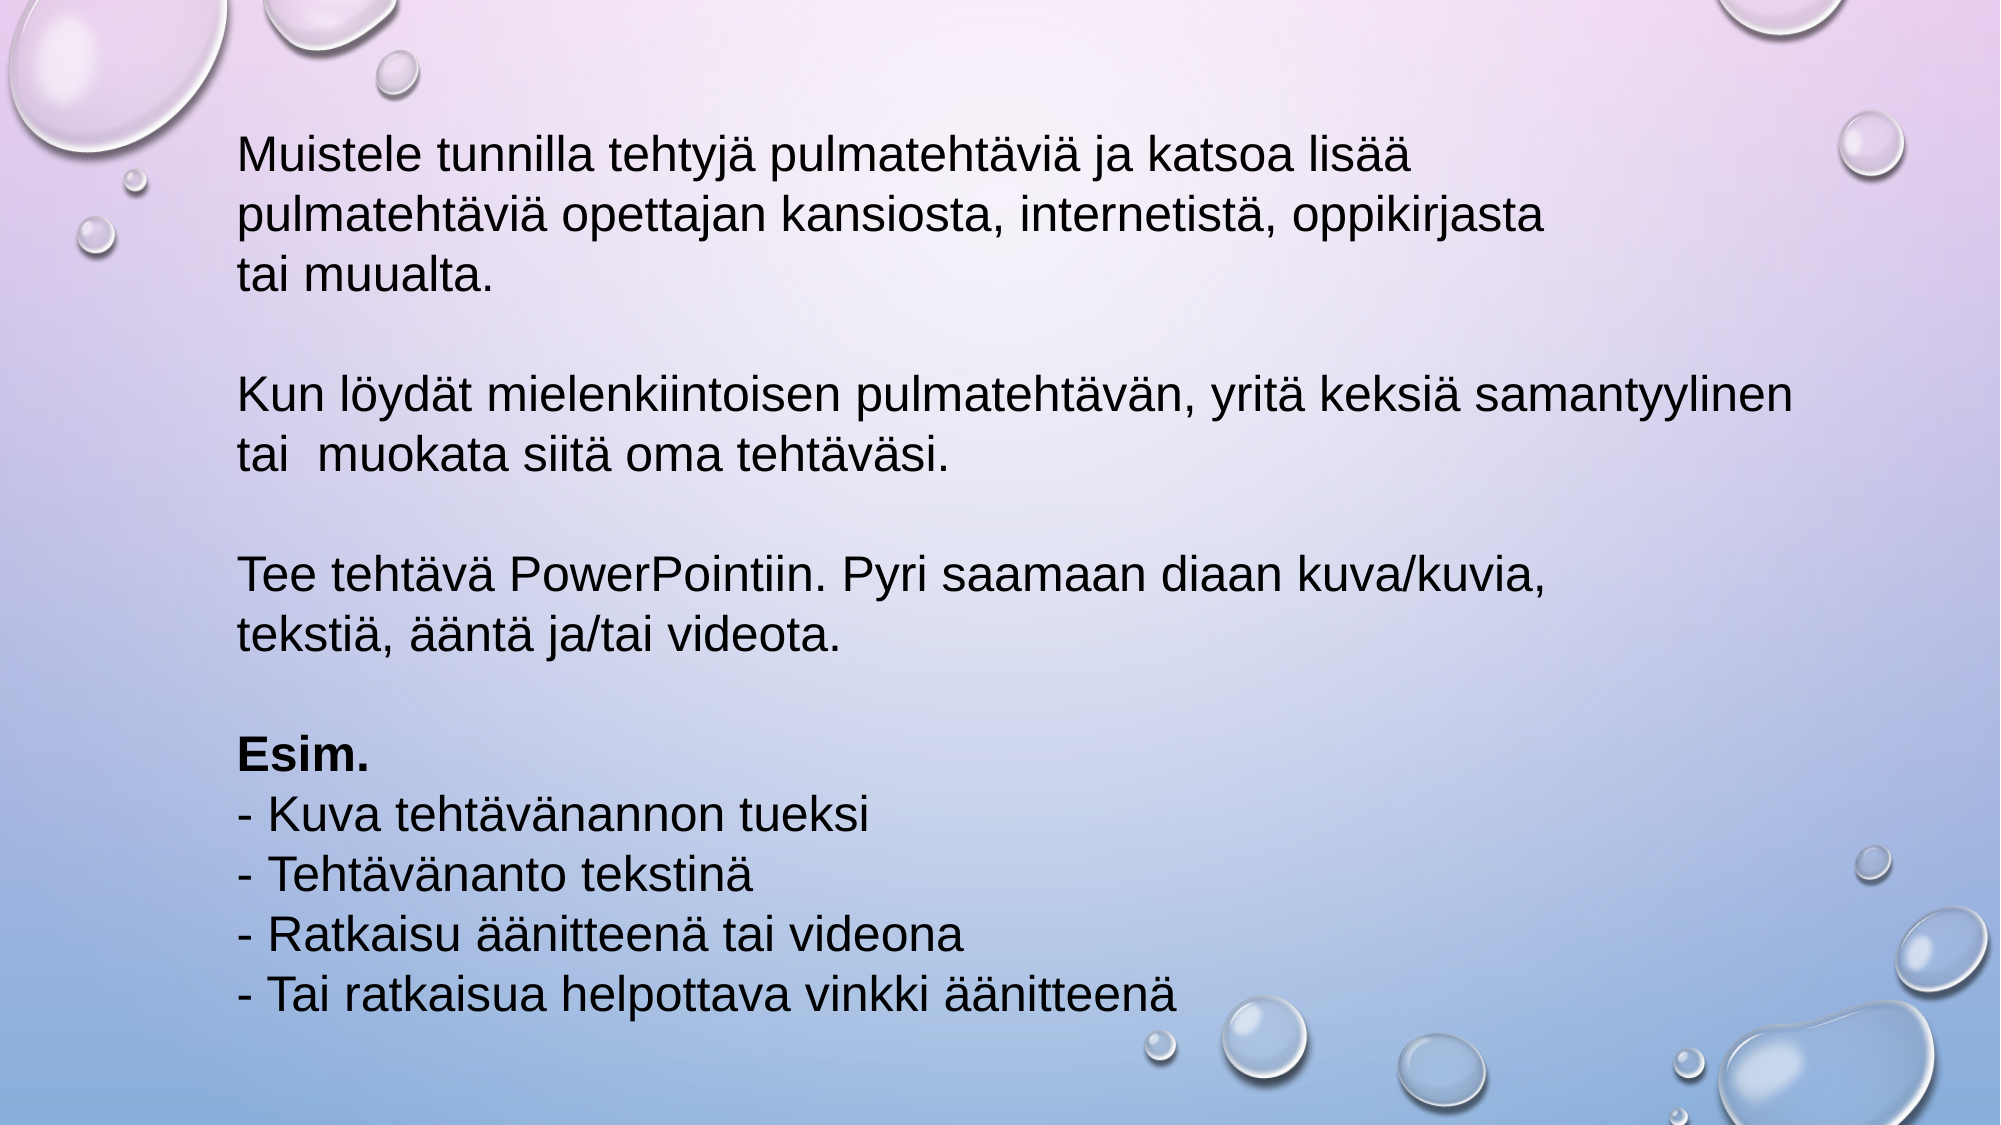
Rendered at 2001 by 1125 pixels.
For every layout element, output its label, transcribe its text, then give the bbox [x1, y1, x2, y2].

picture [0, 0, 2000, 1125]
text_box Muistele tunnilla tehtyjä pulmatehtäviä ja katsoa lisää pulmatehtäviä opettajan kansiosta, internetistä, oppikirjasta tai muualta.​​ ​​ Kun löydät mielenkiintoisen pulmatehtävän, yritä keksiä samantyylinen tai muokata siitä oma tehtäväsi. ​ ​ Tee tehtävä PowerPointiin. Pyri saamaan diaan kuva/kuvia, tekstiä, ääntä ja/tai videota. ​​ ​​ Esim. ​​ - Kuva tehtävänannon tueksi ​​ - Tehtävänanto tekstinä​​ - Ratkaisu äänitteenä tai videona​​ - Tai ratkaisua helpottava vinkki äänitteenä​​ [221, 113, 1825, 1029]
